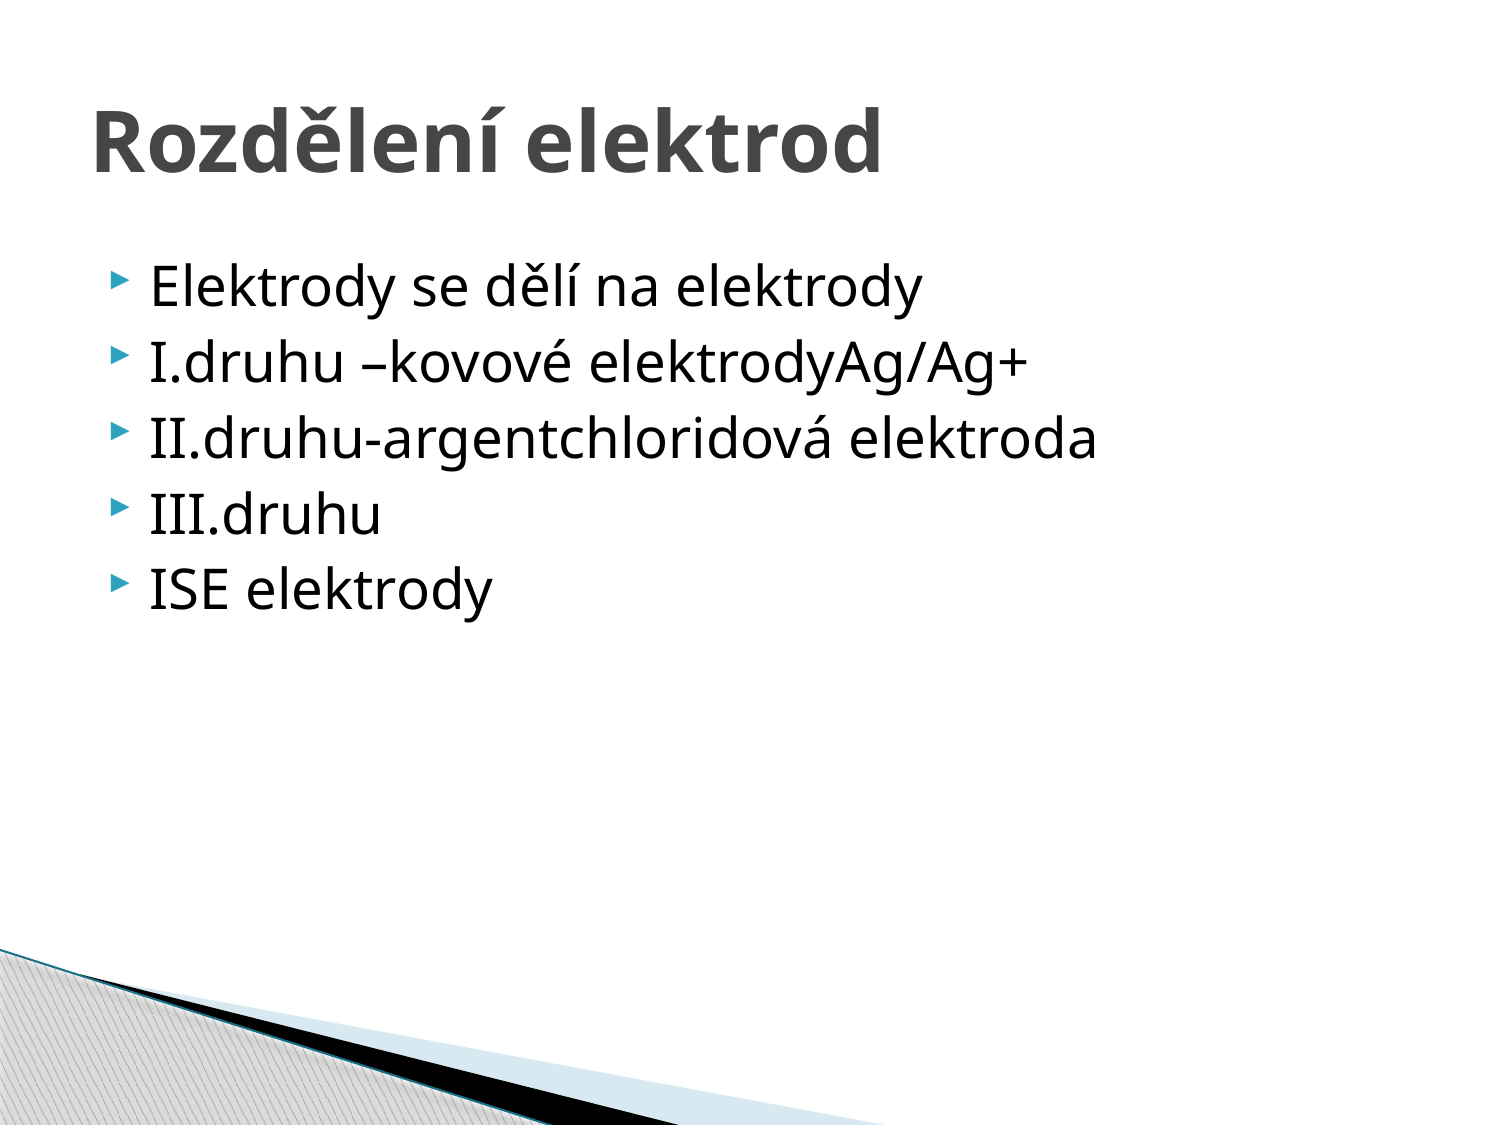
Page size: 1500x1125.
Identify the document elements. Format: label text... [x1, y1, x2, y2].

list Elektrody se dělí na elektrody I.druhu –kovové elektrodyAg/Ag+ II.druhu-argentchloridová elektroda III.druhu ISE elektrody [75, 243, 1425, 986]
title Rozdělení elektrod [75, 45, 1425, 233]
